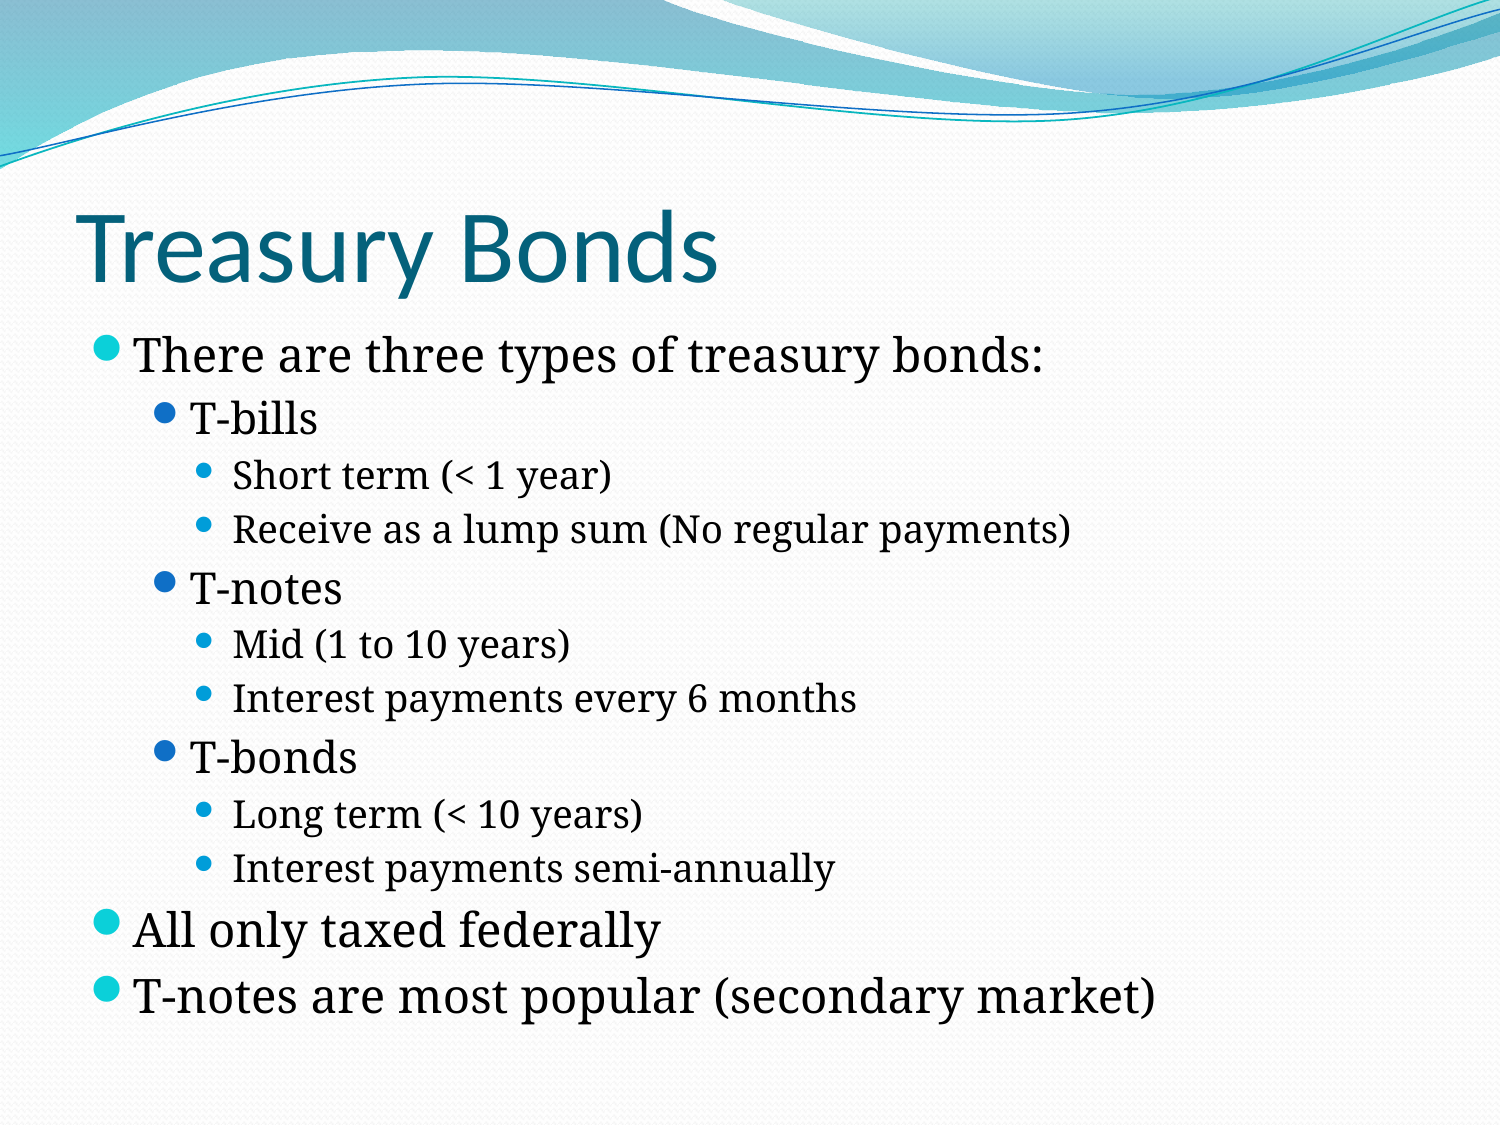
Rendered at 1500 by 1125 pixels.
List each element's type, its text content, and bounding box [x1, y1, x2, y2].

title Treasury Bonds [75, 115, 1425, 303]
list There are three types of treasury bonds: T-bills Short term (< 1 year) Receive as a lump sum (No regular payments) T-notes Mid (1 to 10 years) Interest payments every 6 months T-bonds Long term (< 10 years) Interest payments semi-annually All only taxed federally T-notes are most popular (secondary market) [75, 317, 1425, 1038]
